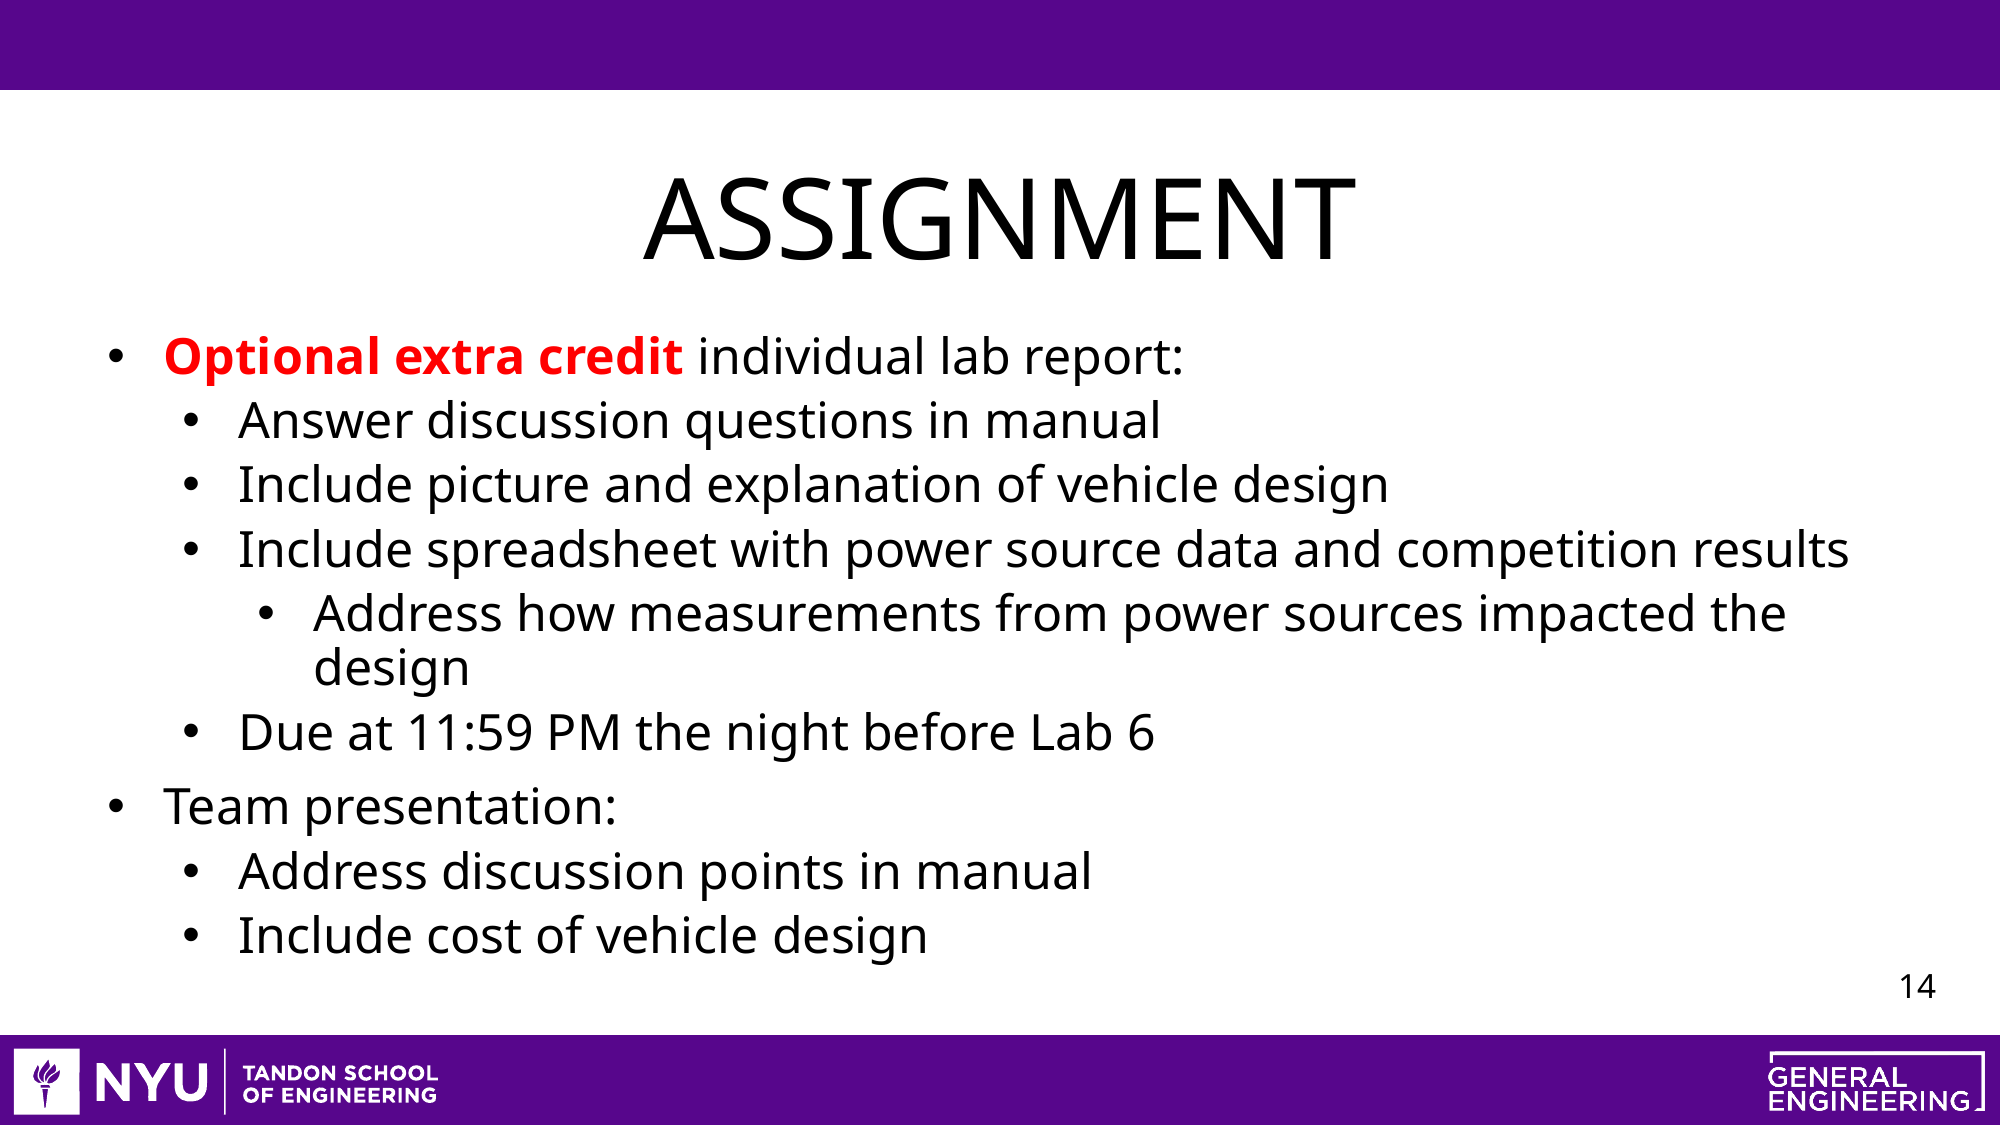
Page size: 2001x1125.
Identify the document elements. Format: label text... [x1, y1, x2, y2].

text_box Optional extra credit individual lab report: Answer discussion questions in manual Include picture and explanation of vehicle design Include spreadsheet with power source data and competition results Address how measurements from power sources impacted the design Due at 11:59 PM the night before Lab 6 Team presentation: Address discussion points in manual Include cost of vehicle design [92, 290, 1908, 1005]
text_box [0, 1034, 2000, 1125]
title ASSIGNMENT [92, 132, 1908, 290]
picture [13, 1048, 438, 1115]
picture [1768, 1051, 1985, 1111]
text_box [0, 0, 2000, 91]
text_box 14 [1802, 958, 1951, 1013]
